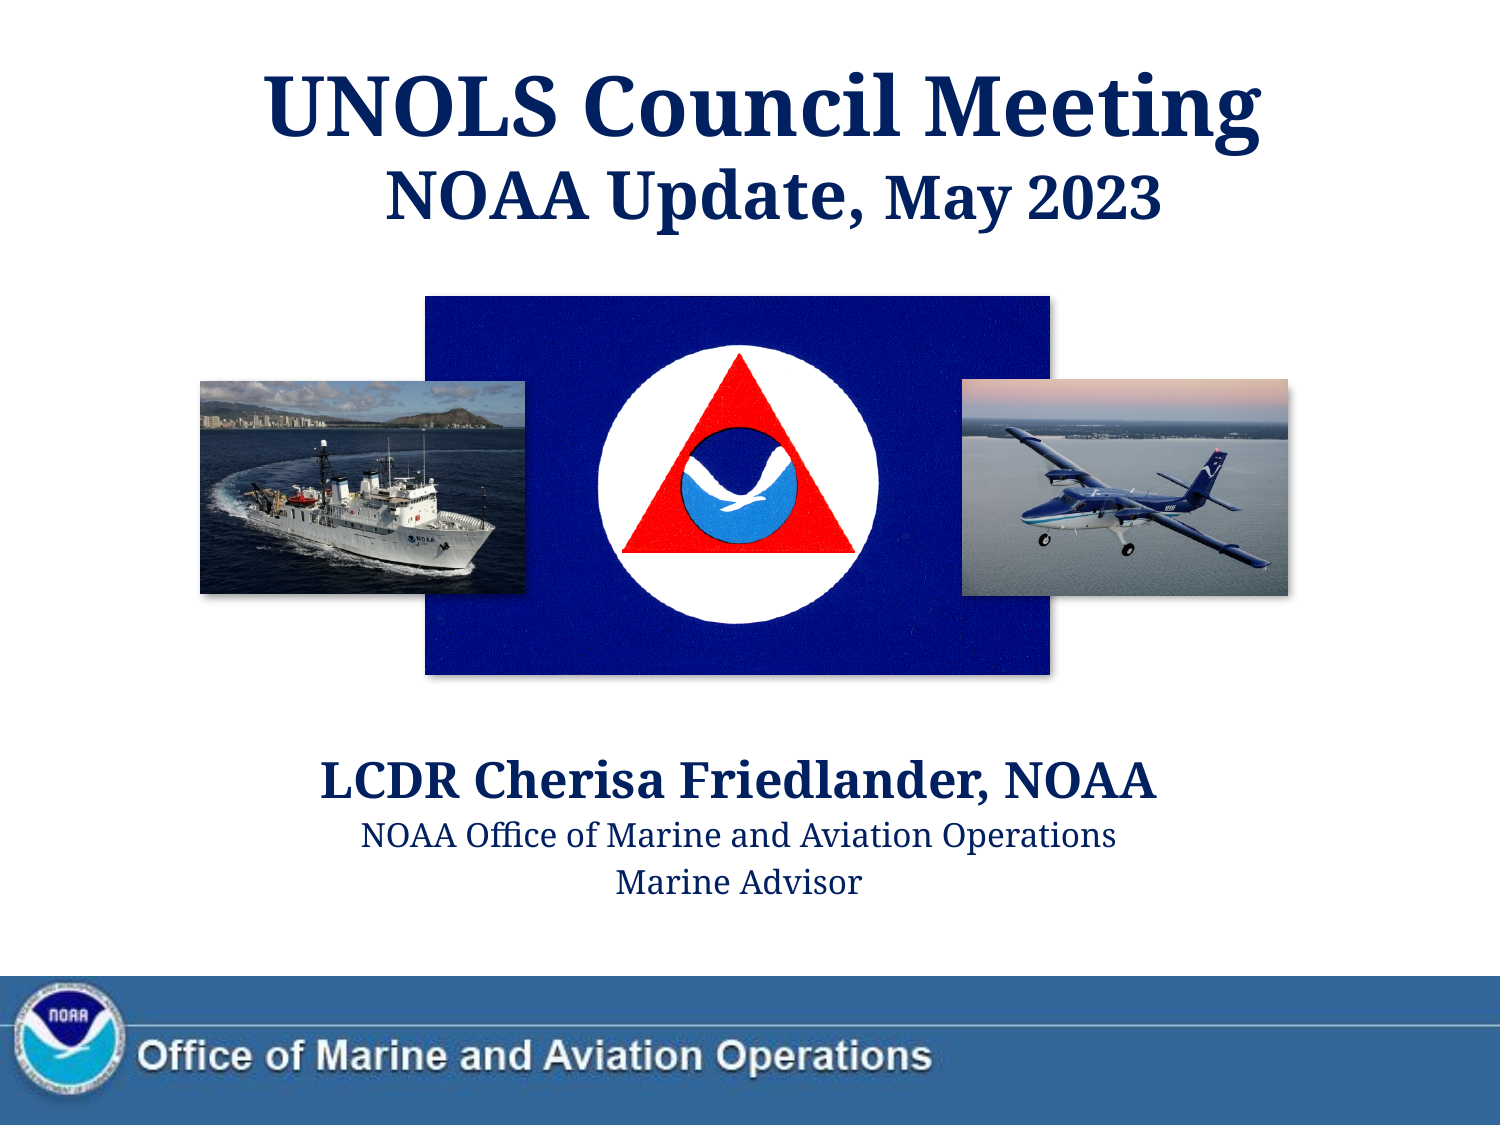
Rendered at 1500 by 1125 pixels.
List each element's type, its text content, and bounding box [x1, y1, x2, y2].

picture [200, 296, 1288, 675]
subtitle LCDR Cherisa Friedlander, NOAA NOAA Office of Marine and Aviation Operations Marine Advisor [96, 762, 1385, 963]
title UNOLS Council Meeting NOAA Update, May 2023 [96, 60, 1455, 234]
picture [0, 976, 1500, 1125]
